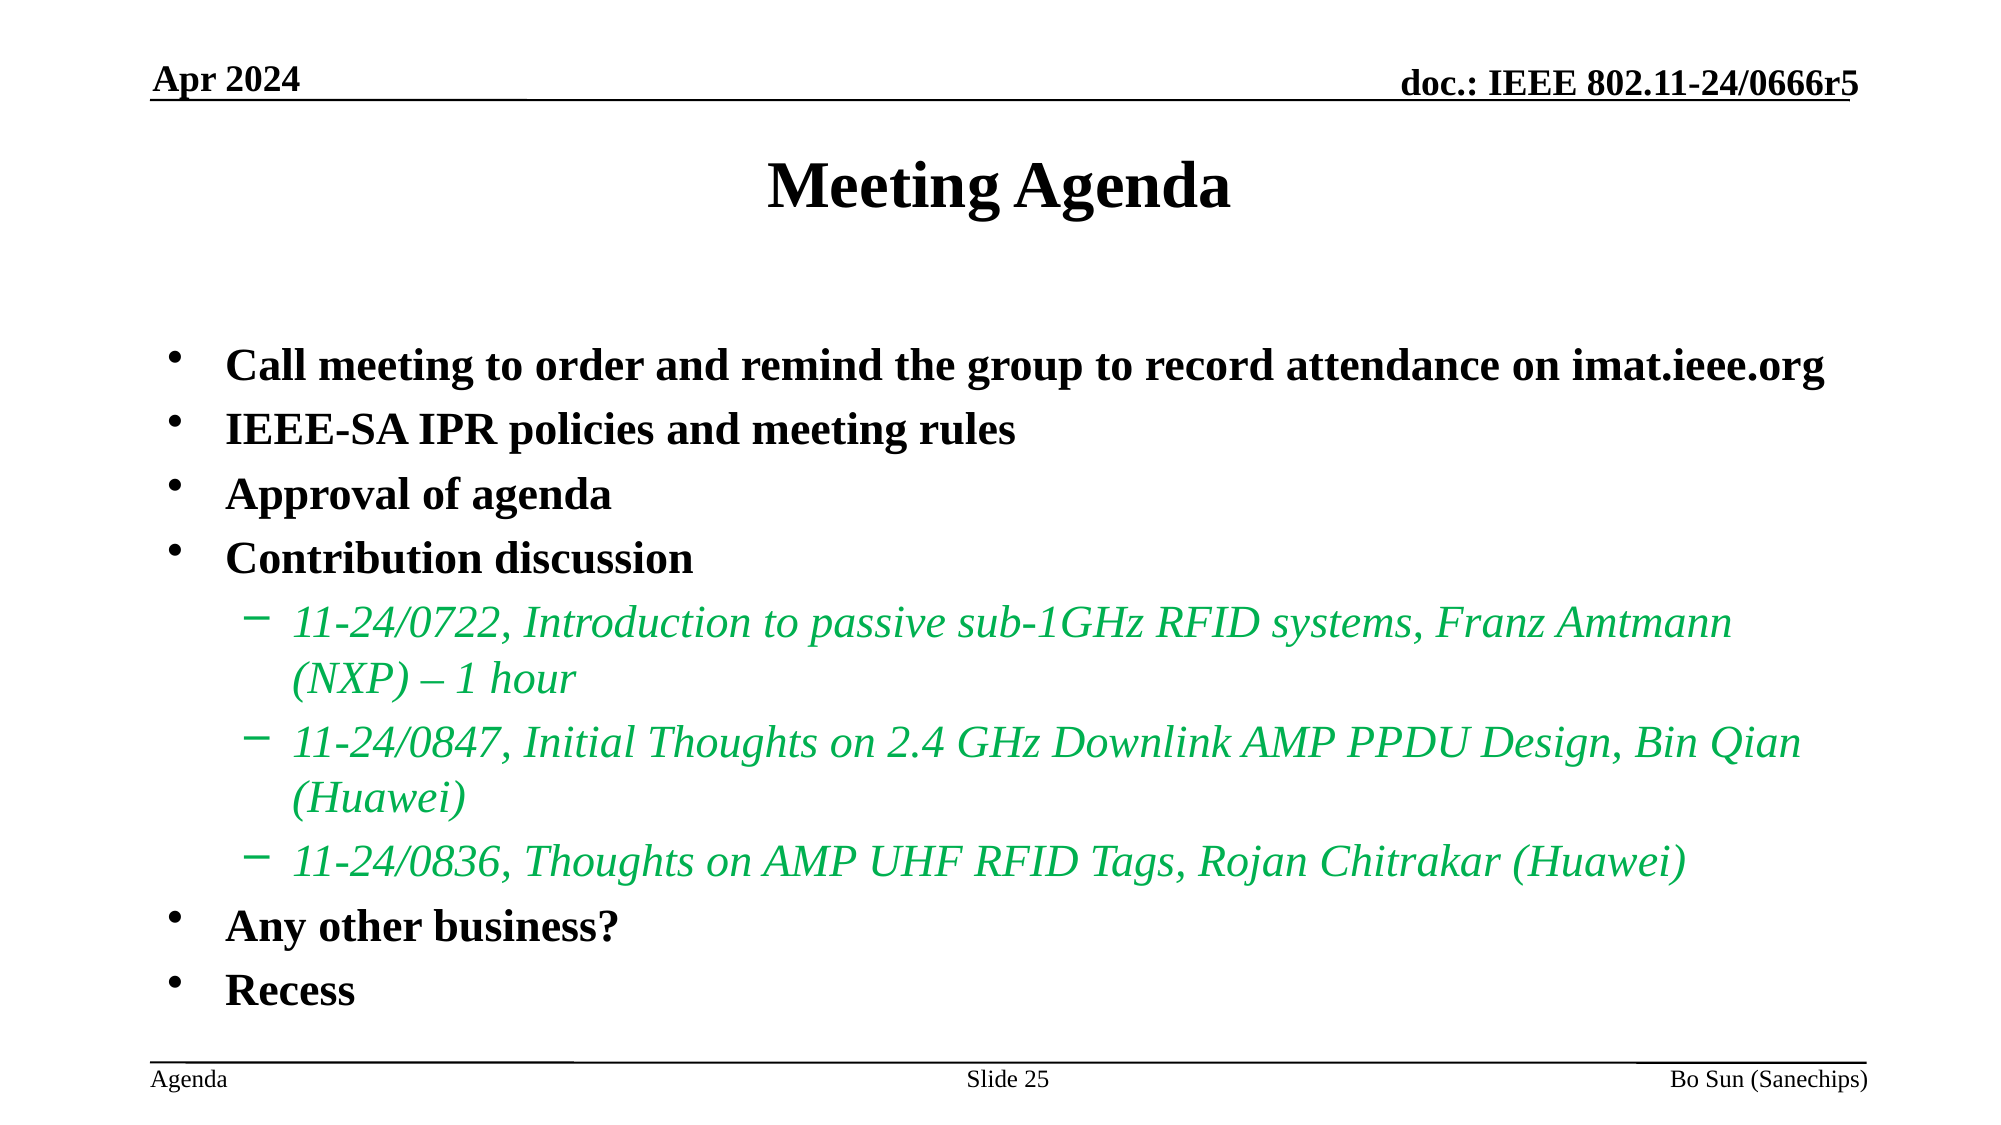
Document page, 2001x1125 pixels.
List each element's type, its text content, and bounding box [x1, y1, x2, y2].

slide_number Slide 25 [949, 1061, 1067, 1123]
text_box Meeting Agenda [362, 99, 1638, 262]
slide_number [152, 54, 563, 100]
footer Bo Sun (Sanechips) [1171, 1061, 1869, 1093]
text_box Call meeting to order and remind the group to record attendance on imat.ieee.org IEEE-SA IPR policies and meeting rules Approval of agenda Contribution discussion 11-24/0722, Introduction to passive sub-1GHz RFID systems, Franz Amtmann (NXP) – 1 hour 11-24/0847, Initial Thoughts on 2.4 GHz Downlink AMP PPDU Design, Bin Qian (Huawei) 11-24/0836, Thoughts on AMP UHF RFID Tags, Rojan Chitrakar (Huawei) Any other business? Recess [152, 327, 1855, 1038]
